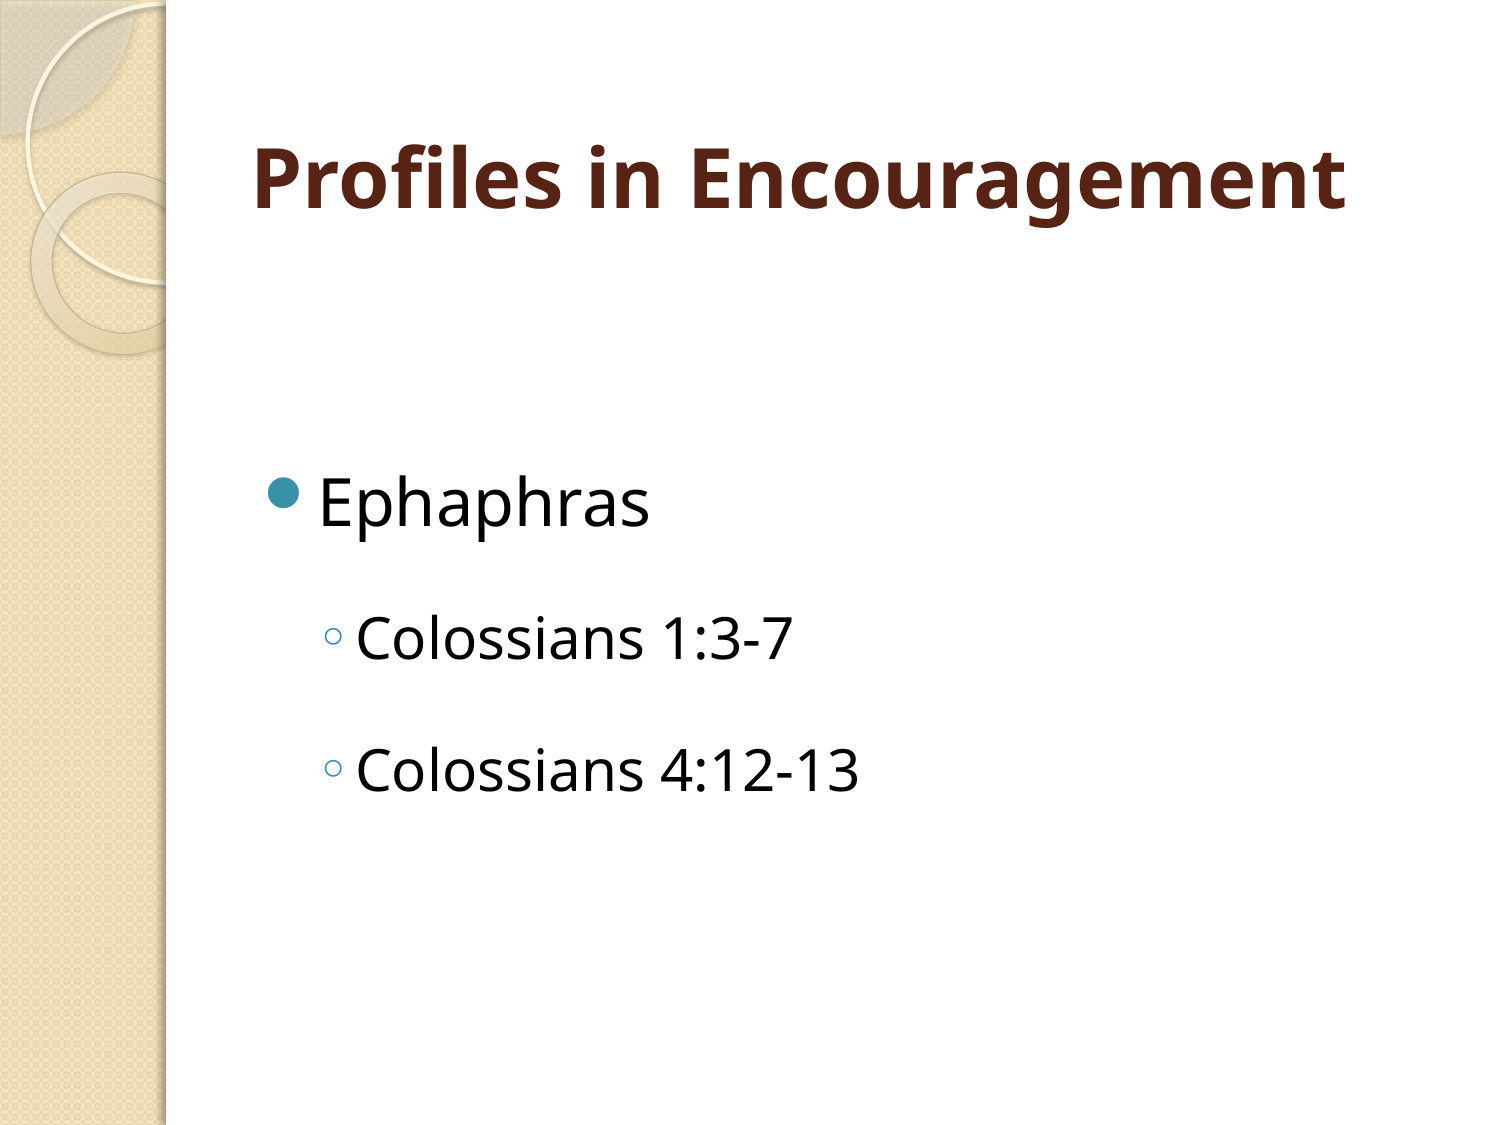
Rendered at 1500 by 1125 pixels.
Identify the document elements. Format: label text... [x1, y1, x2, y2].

list Ephaphras Colossians 1:3-7 Colossians 4:12-13 [235, 237, 1466, 1025]
title Profiles in Encouragement [235, 45, 1466, 233]
